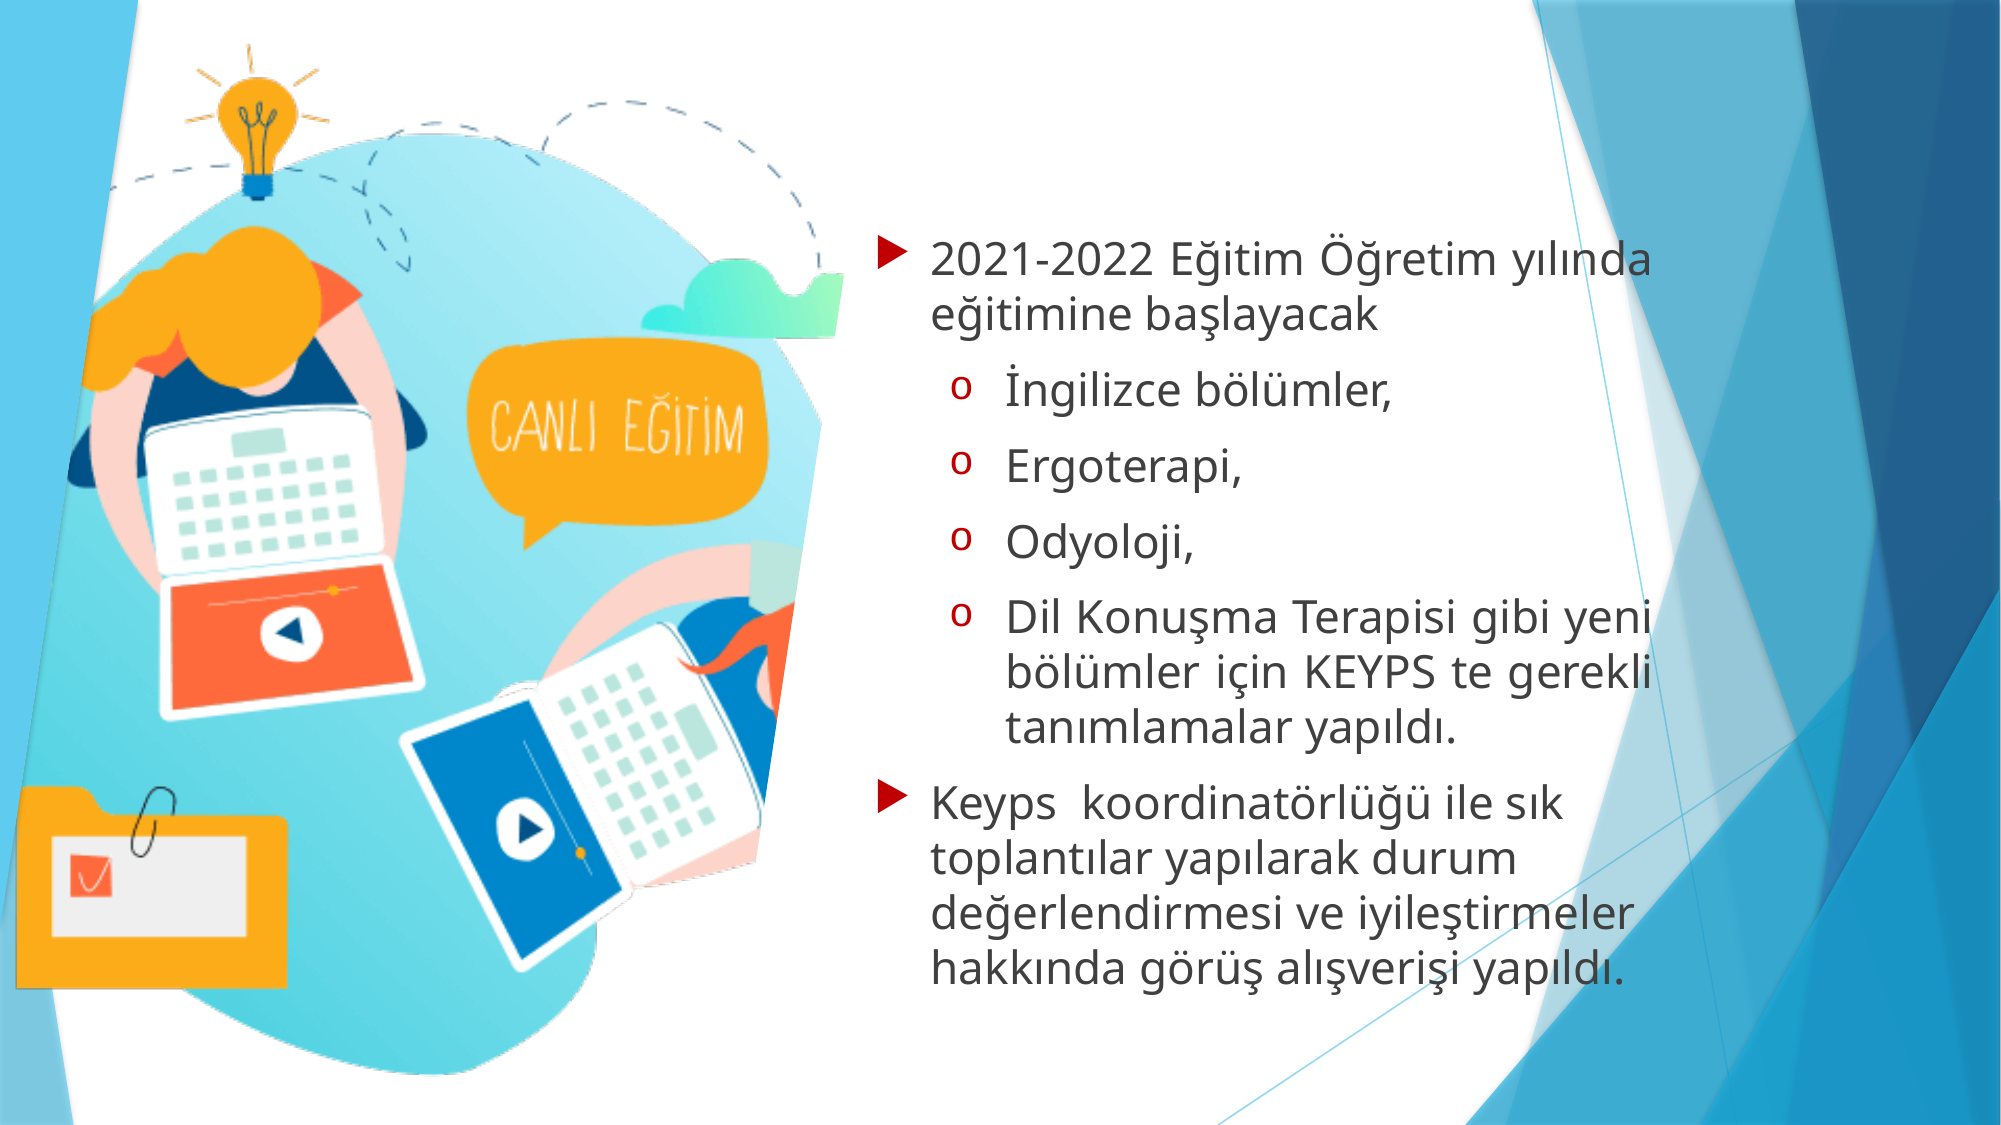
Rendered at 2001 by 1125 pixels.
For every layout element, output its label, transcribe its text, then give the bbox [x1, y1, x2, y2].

text_box 2021-2022 Eğitim Öğretim yılında eğitimine başlayacak İngilizce bölümler, Ergoterapi, Odyoloji, Dil Konuşma Terapisi gibi yeni bölümler için KEYPS te gerekli tanımlamalar yapıldı. Keyps koordinatörlüğü ile sık toplantılar yapılarak durum değerlendirmesi ve iyileştirmeler hakkında görüş alışverişi yapıldı. [890, 222, 1669, 1090]
picture [0, 0, 886, 1125]
